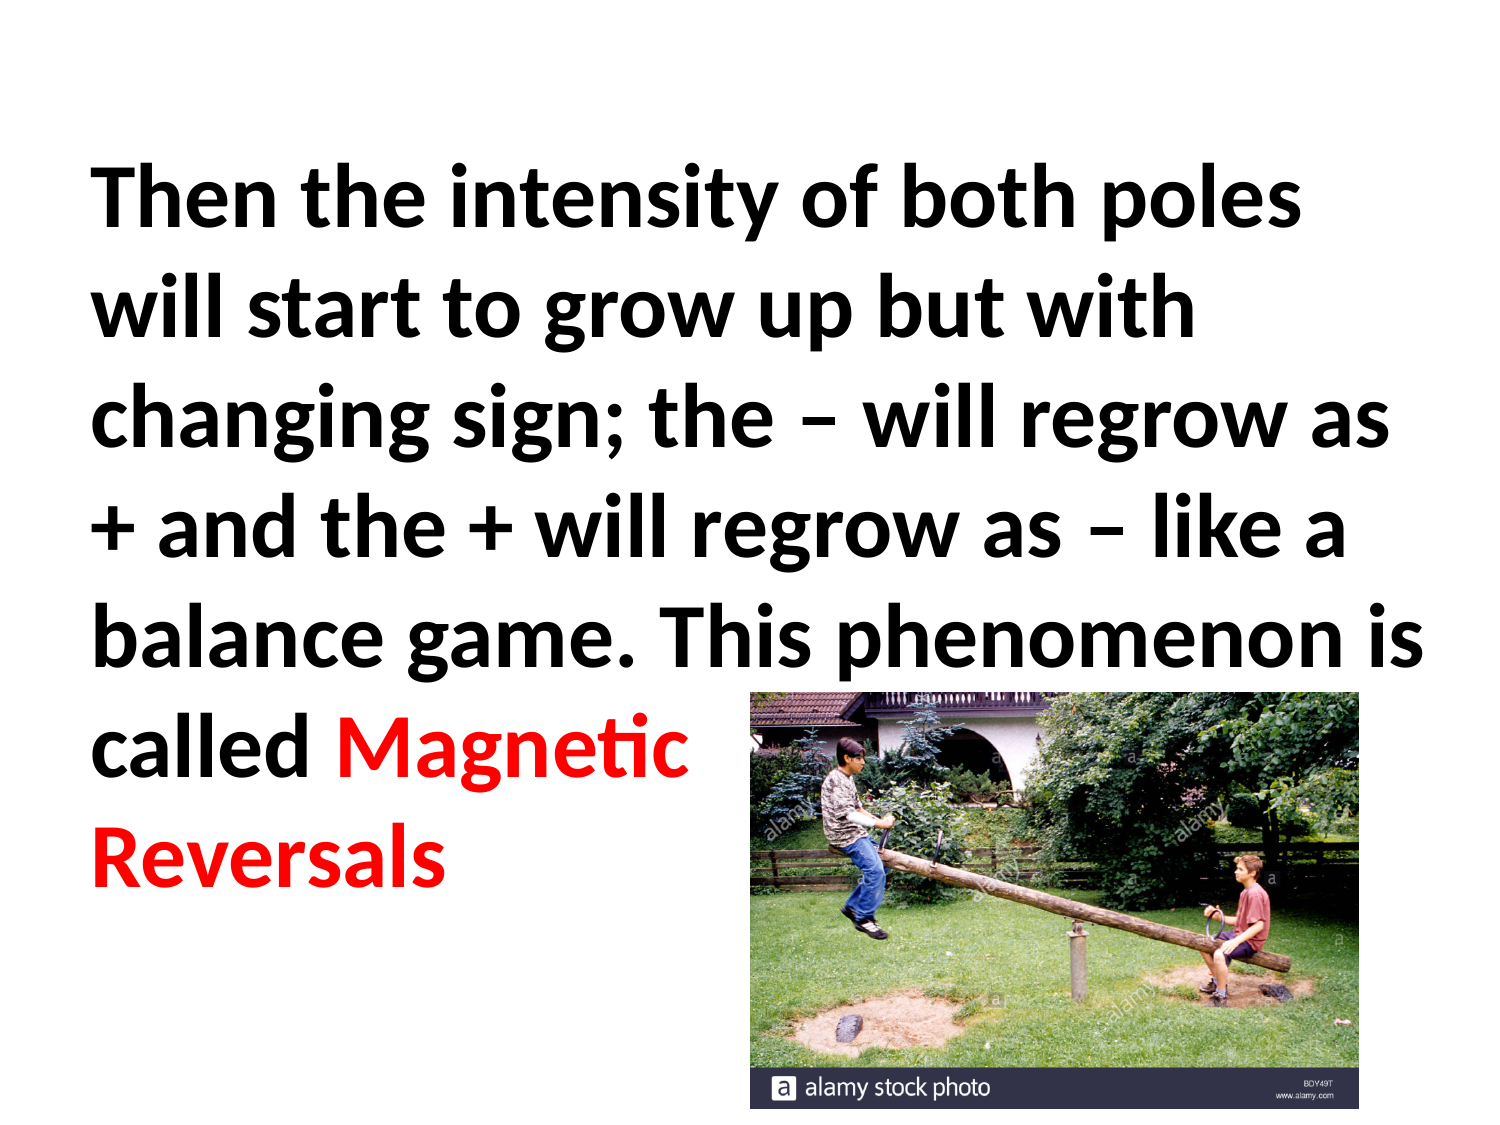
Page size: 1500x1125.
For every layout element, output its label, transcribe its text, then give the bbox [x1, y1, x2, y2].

picture [749, 692, 1359, 1110]
title Then the intensity of both poles will start to grow up but with changing sign; the – will regrow as + and the + will regrow as – like a balance game. This phenomenon is called Magnetic Reversals [75, 45, 1473, 1106]
